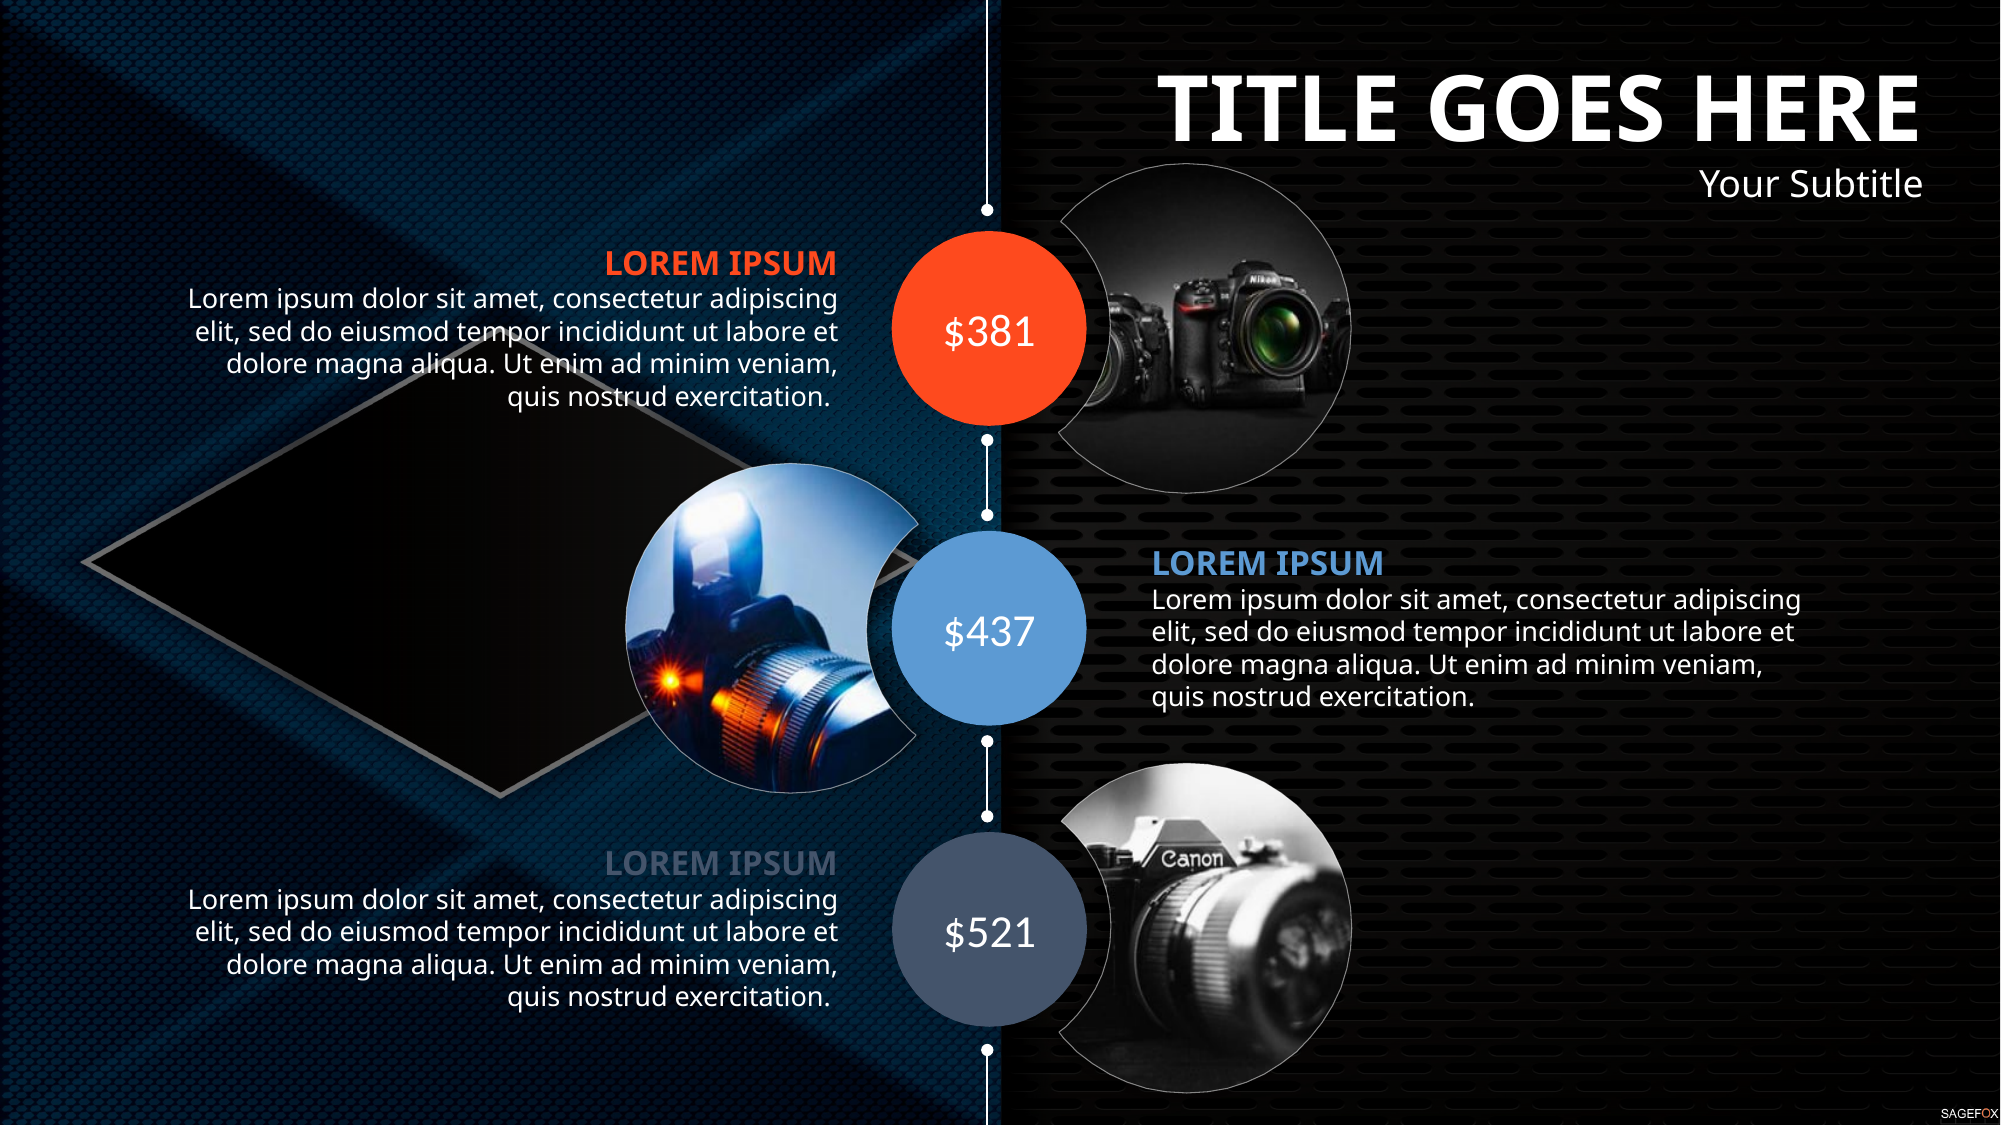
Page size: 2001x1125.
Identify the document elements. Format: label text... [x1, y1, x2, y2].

text_box [625, 463, 919, 794]
text_box TITLE GOES HERE Your Subtitle [1035, 42, 1939, 212]
text_box $521 [892, 831, 1088, 1027]
picture [0, 0, 2001, 1125]
text_box [1058, 763, 1352, 1093]
text_box $381 [891, 231, 1087, 426]
text_box LOREM IPSUM Lorem ipsum dolor sit amet, consectetur adipiscing elit, sed do eiusmod tempor incididunt ut labore et dolore magna aliqua. Ut enim ad minim veniam, quis nostrud exercitation. [163, 236, 848, 417]
text_box [1058, 212, 1352, 494]
text_box LOREM IPSUM Lorem ipsum dolor sit amet, consectetur adipiscing elit, sed do eiusmod tempor incididunt ut labore et dolore magna aliqua. Ut enim ad minim veniam, quis nostrud exercitation. [163, 837, 848, 1017]
text_box LOREM IPSUM Lorem ipsum dolor sit amet, consectetur adipiscing elit, sed do eiusmod tempor incididunt ut labore et dolore magna aliqua. Ut enim ad minim veniam, quis nostrud exercitation. [1141, 537, 1826, 718]
text_box $437 [891, 530, 1087, 726]
